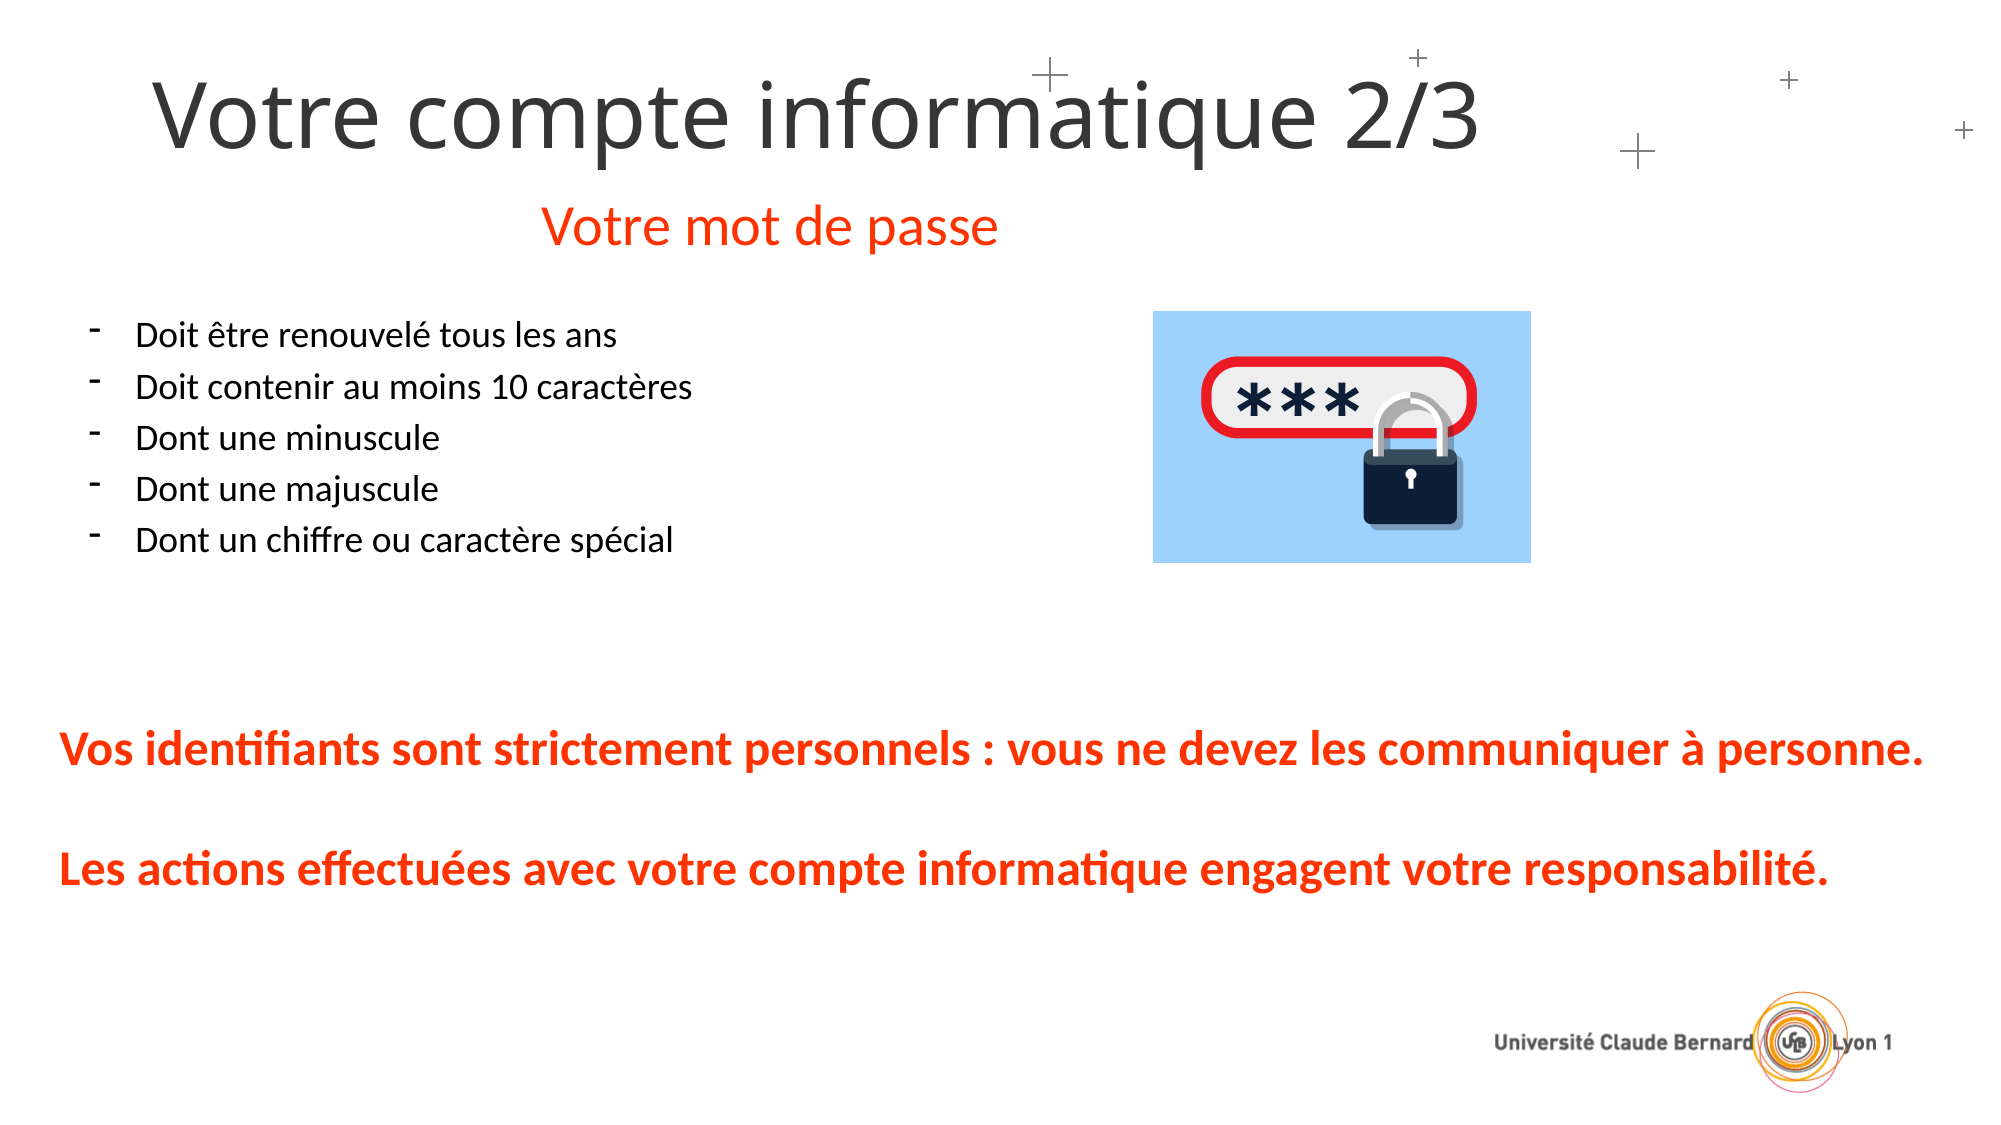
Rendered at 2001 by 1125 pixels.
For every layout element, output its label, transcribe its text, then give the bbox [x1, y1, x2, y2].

picture [1153, 311, 1531, 563]
text_box Doit être renouvelé tous les ans Doit contenir au moins 10 caractères Dont une minuscule Dont une majuscule Dont un chiffre ou caractère spécial [73, 303, 1847, 568]
text_box Votre mot de passe [527, 179, 1393, 264]
text_box Vos identifiants sont strictement personnels : vous ne devez les communiquer à personne. Les actions effectuées avec votre compte informatique engagent votre responsabilité. [44, 708, 1955, 903]
picture [1466, 979, 1903, 1110]
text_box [1032, 49, 1973, 169]
title Votre compte informatique 2/3 [137, 59, 1863, 178]
